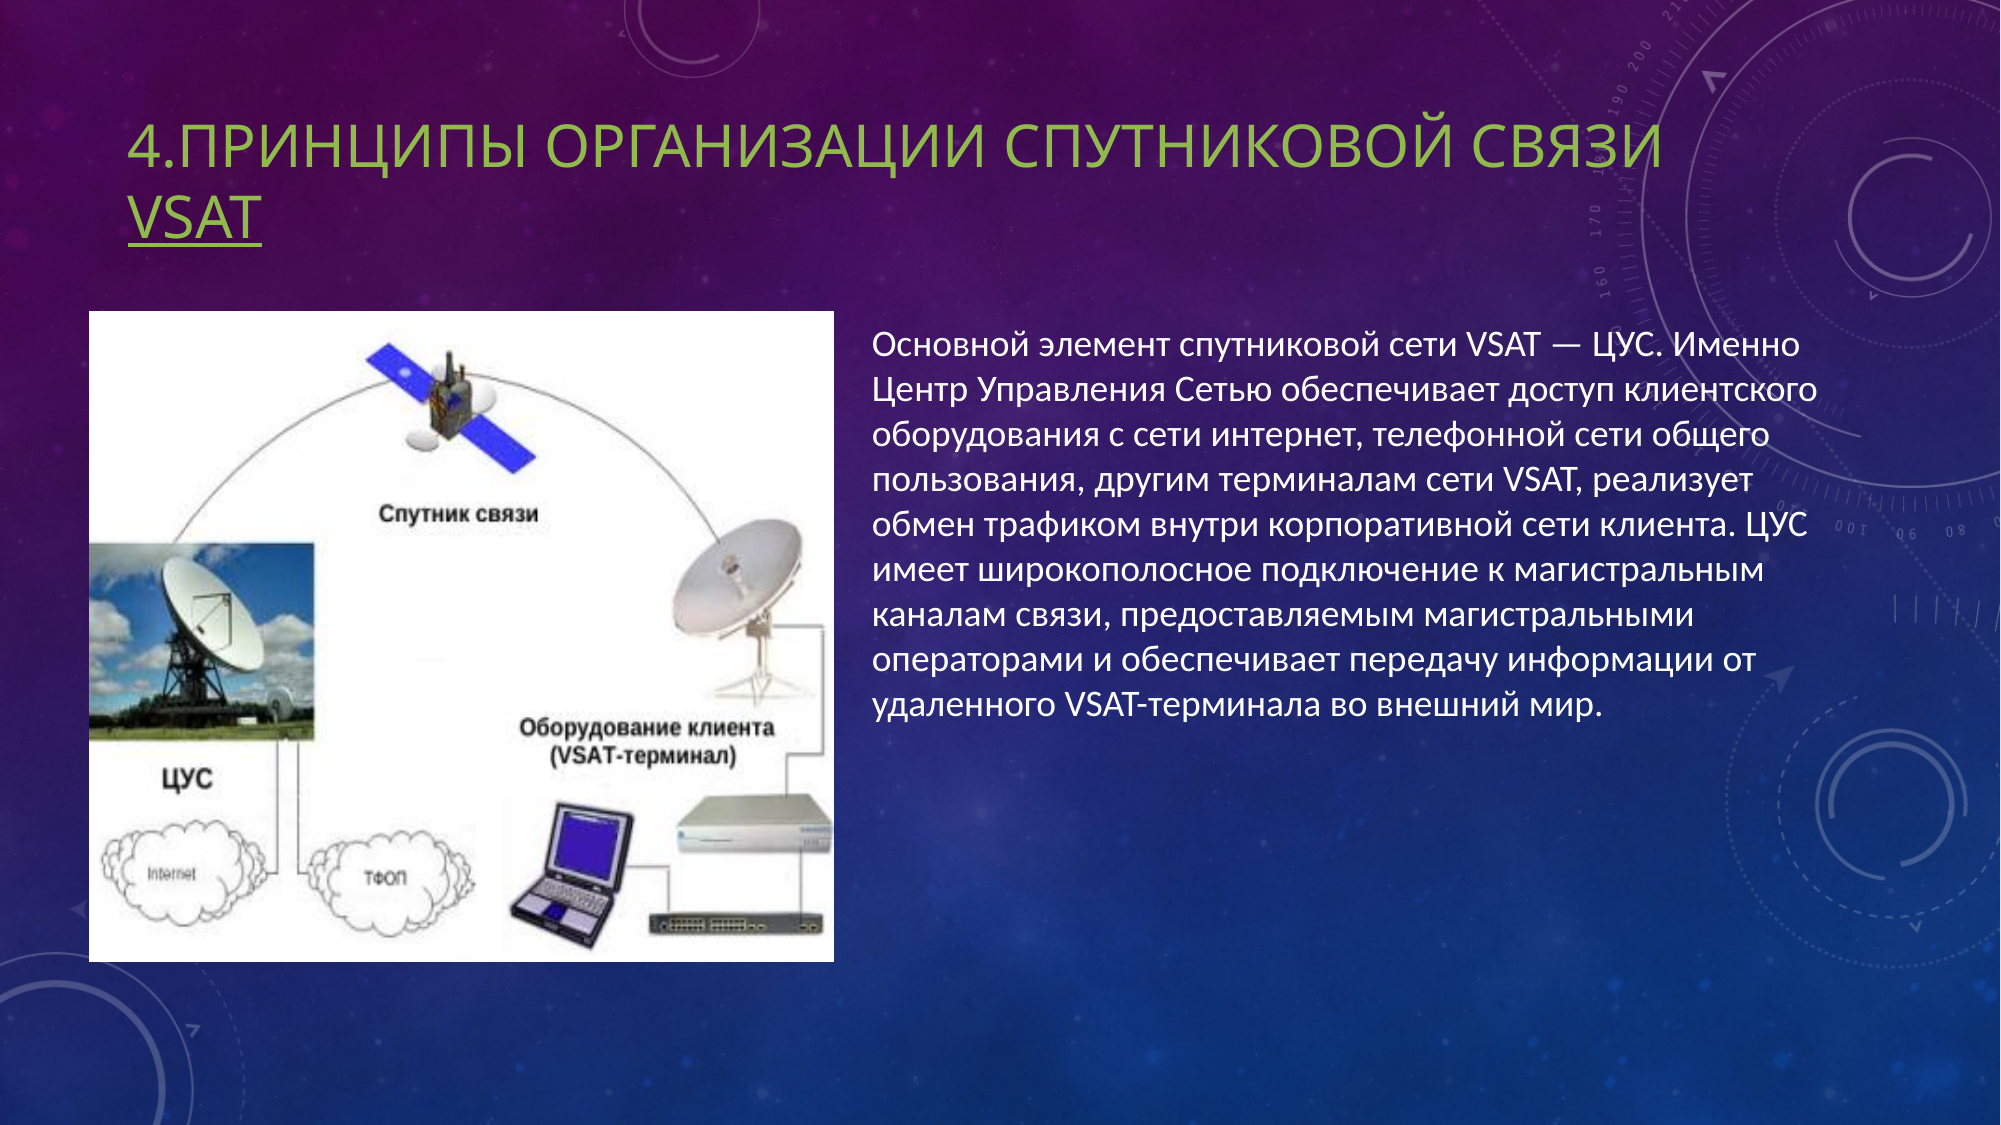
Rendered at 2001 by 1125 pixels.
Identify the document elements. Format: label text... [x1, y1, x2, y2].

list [88, 311, 834, 962]
text_box Основной элемент спутниковой сети VSAT — ЦУС. Именно Центр Управления Сетью обеспечивает доступ клиентского оборудования с сети интернет, телефонной сети общего пользования, другим терминалам сети VSAT, реализует обмен трафиком внутри корпоративной сети клиента. ЦУС имеет широкополосное подключение к магистральным каналам связи, предоставляемым магистральными операторами и обеспечивает передачу информации от удаленного VSAT-терминала во внешний мир. [857, 311, 1857, 732]
picture [0, 0, 2001, 1125]
title 4.Принципы организации спутниковой связи VSAT [112, 99, 1775, 258]
